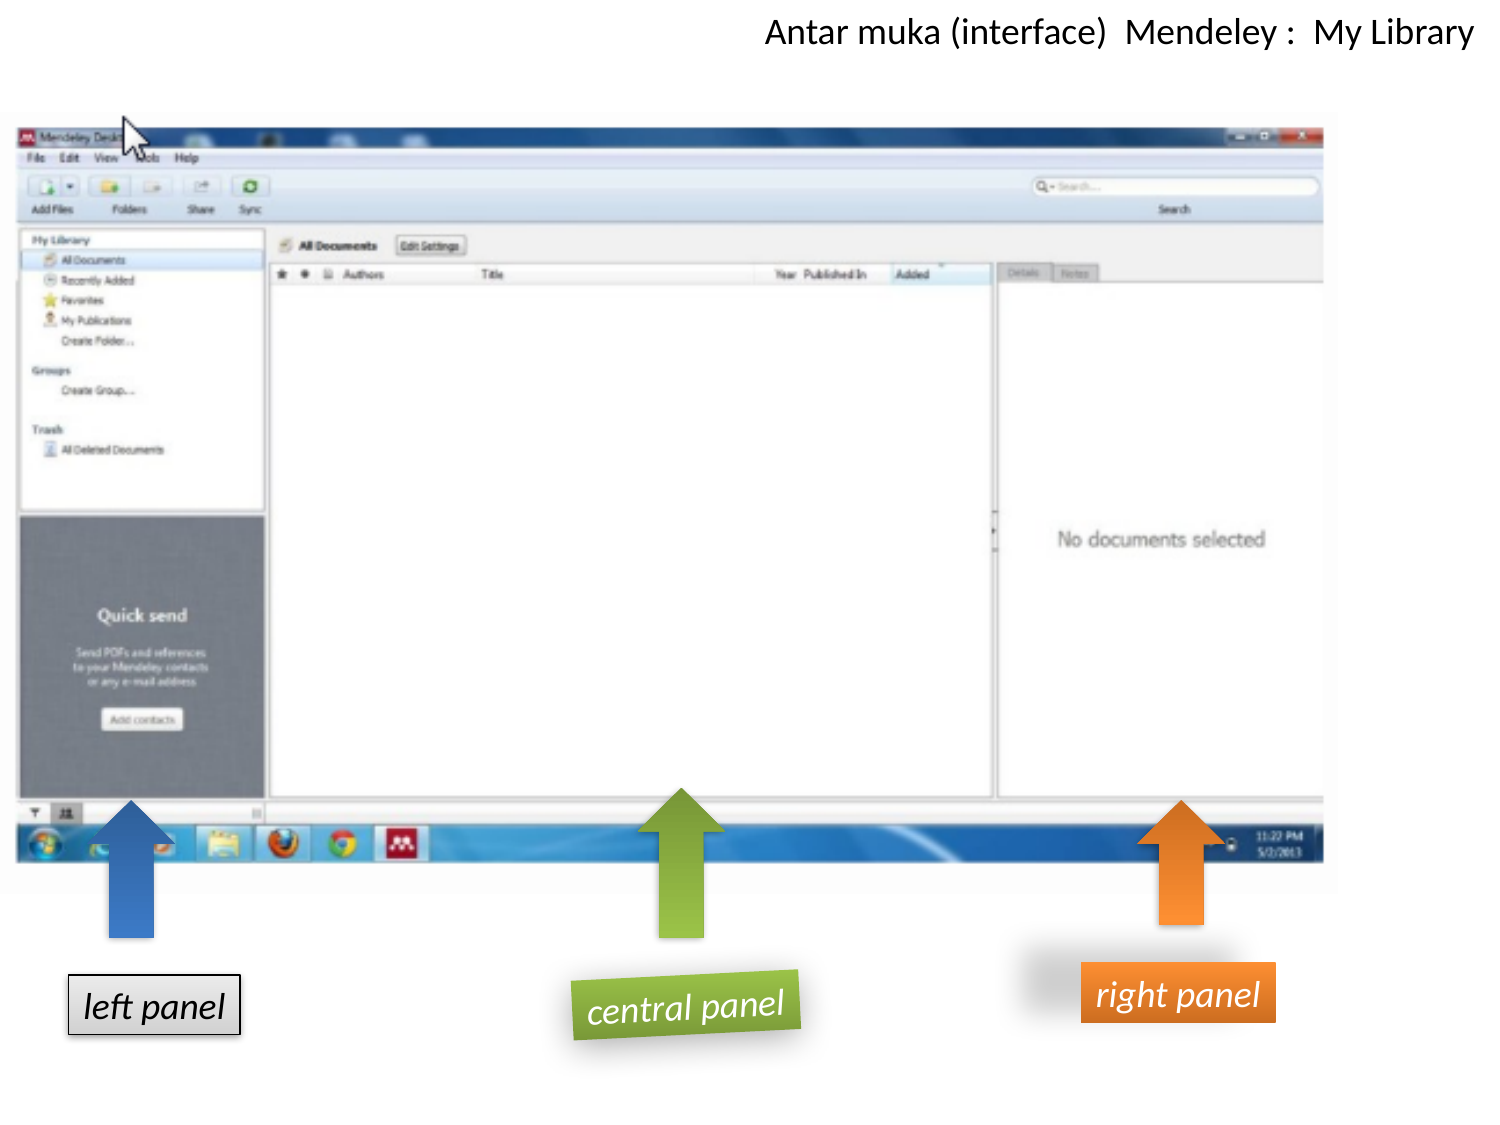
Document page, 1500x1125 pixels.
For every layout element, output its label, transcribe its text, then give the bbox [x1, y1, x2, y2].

picture [0, 112, 1338, 894]
text_box [659, 902, 704, 938]
text_box Antar muka (interface) Mendeley : My Library [749, 0, 1500, 60]
text_box left panel [68, 974, 241, 1035]
text_box [1159, 902, 1204, 925]
text_box right panel [1081, 962, 1276, 1023]
text_box central panel [570, 969, 802, 1041]
text_box [109, 902, 154, 938]
